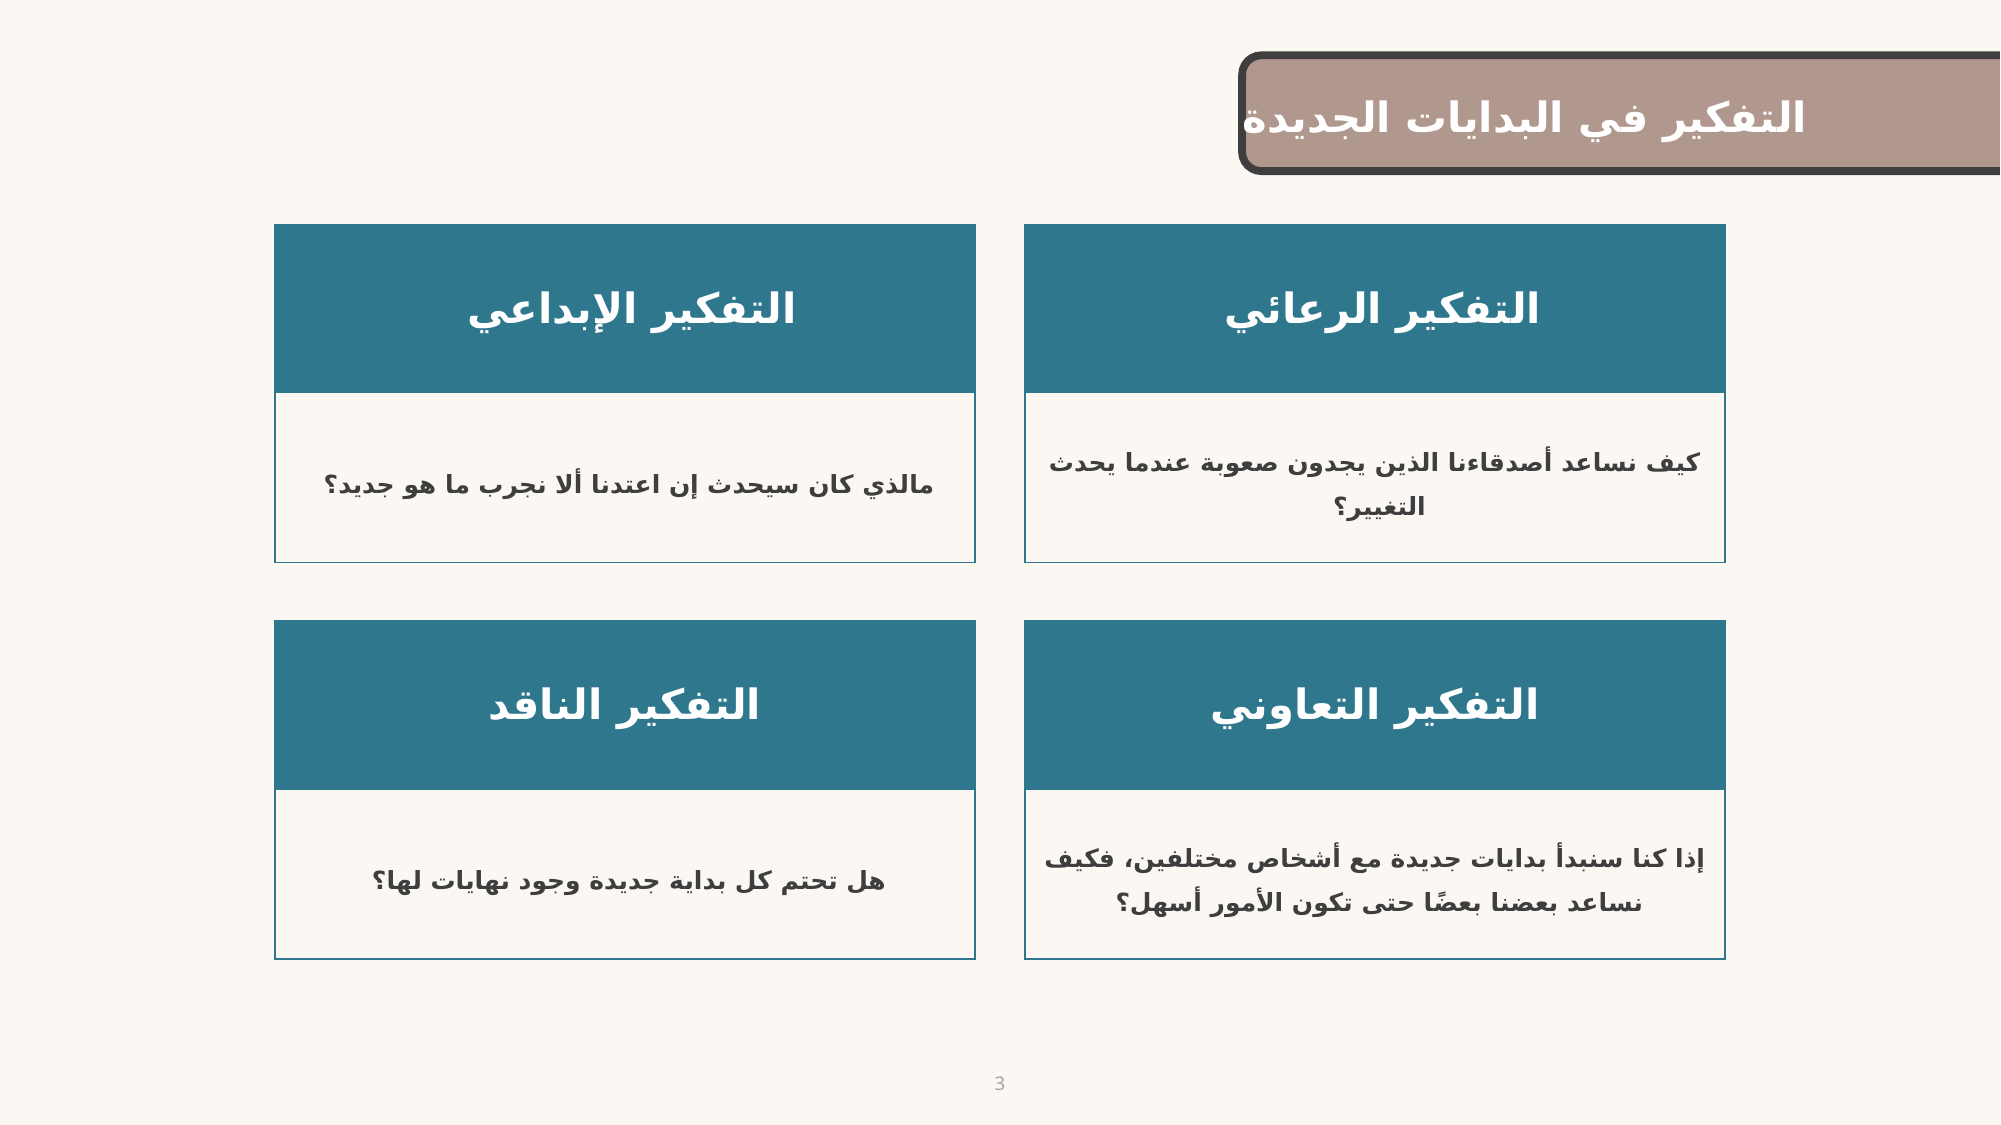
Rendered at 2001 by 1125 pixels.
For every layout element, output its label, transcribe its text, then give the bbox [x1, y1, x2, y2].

text_box 3 [774, 1064, 1225, 1124]
table_header التفكير الإبداعي [276, 226, 974, 392]
table_header التفكير الناقد [276, 622, 974, 788]
table_header التفكير التعاوني [1026, 622, 1724, 788]
table_header التفكير الرعائي [1026, 226, 1724, 392]
table_cell إذا كنا سنبدأ بدايات جديدة مع أشخاص مختلفين، فكيف نساعد بعضنا بعضًا حتى تكون الأمور أسهل؟ [1026, 790, 1724, 958]
text_box [1241, 54, 2000, 173]
text_box التفكير في البدايات الجديدة [1224, 83, 1822, 149]
table_cell كيف نساعد أصدقاءنا الذين يجدون صعوبة عندما يحدث التغيير؟ [1026, 393, 1724, 562]
table_cell هل تحتم كل بداية جديدة وجود نهايات لها؟ [276, 790, 974, 958]
table_cell مالذي كان سيحدث إن اعتدنا ألا نجرب ما هو جديد؟ [276, 393, 974, 562]
